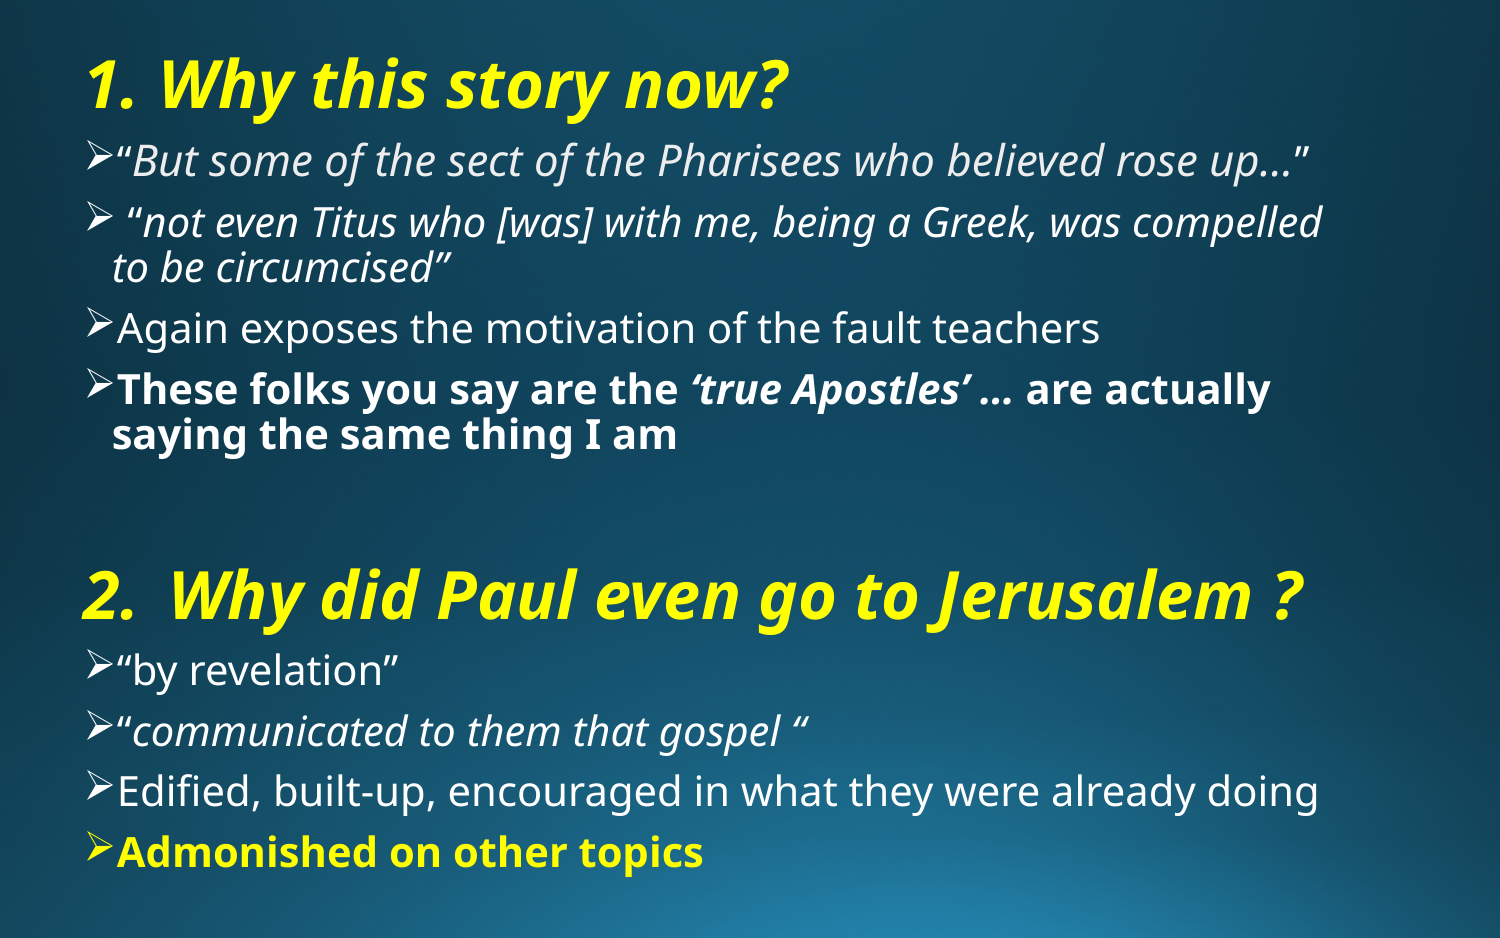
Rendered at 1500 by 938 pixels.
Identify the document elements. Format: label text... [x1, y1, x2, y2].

picture [0, 0, 1500, 938]
list Why this story now? “But some of the sect of the Pharisees who believed rose up…” “not even Titus who [was] with me, being a Greek, was compelled to be circumcised” Again exposes the motivation of the fault teachers These folks you say are the ‘true Apostles’ … are actually saying the same thing I am Why did Paul even go to Jerusalem ? “by revelation” “communicated to them that gospel “ Edified, built-up, encouraged in what they were already doing Admonished on other topics [68, 43, 1379, 921]
